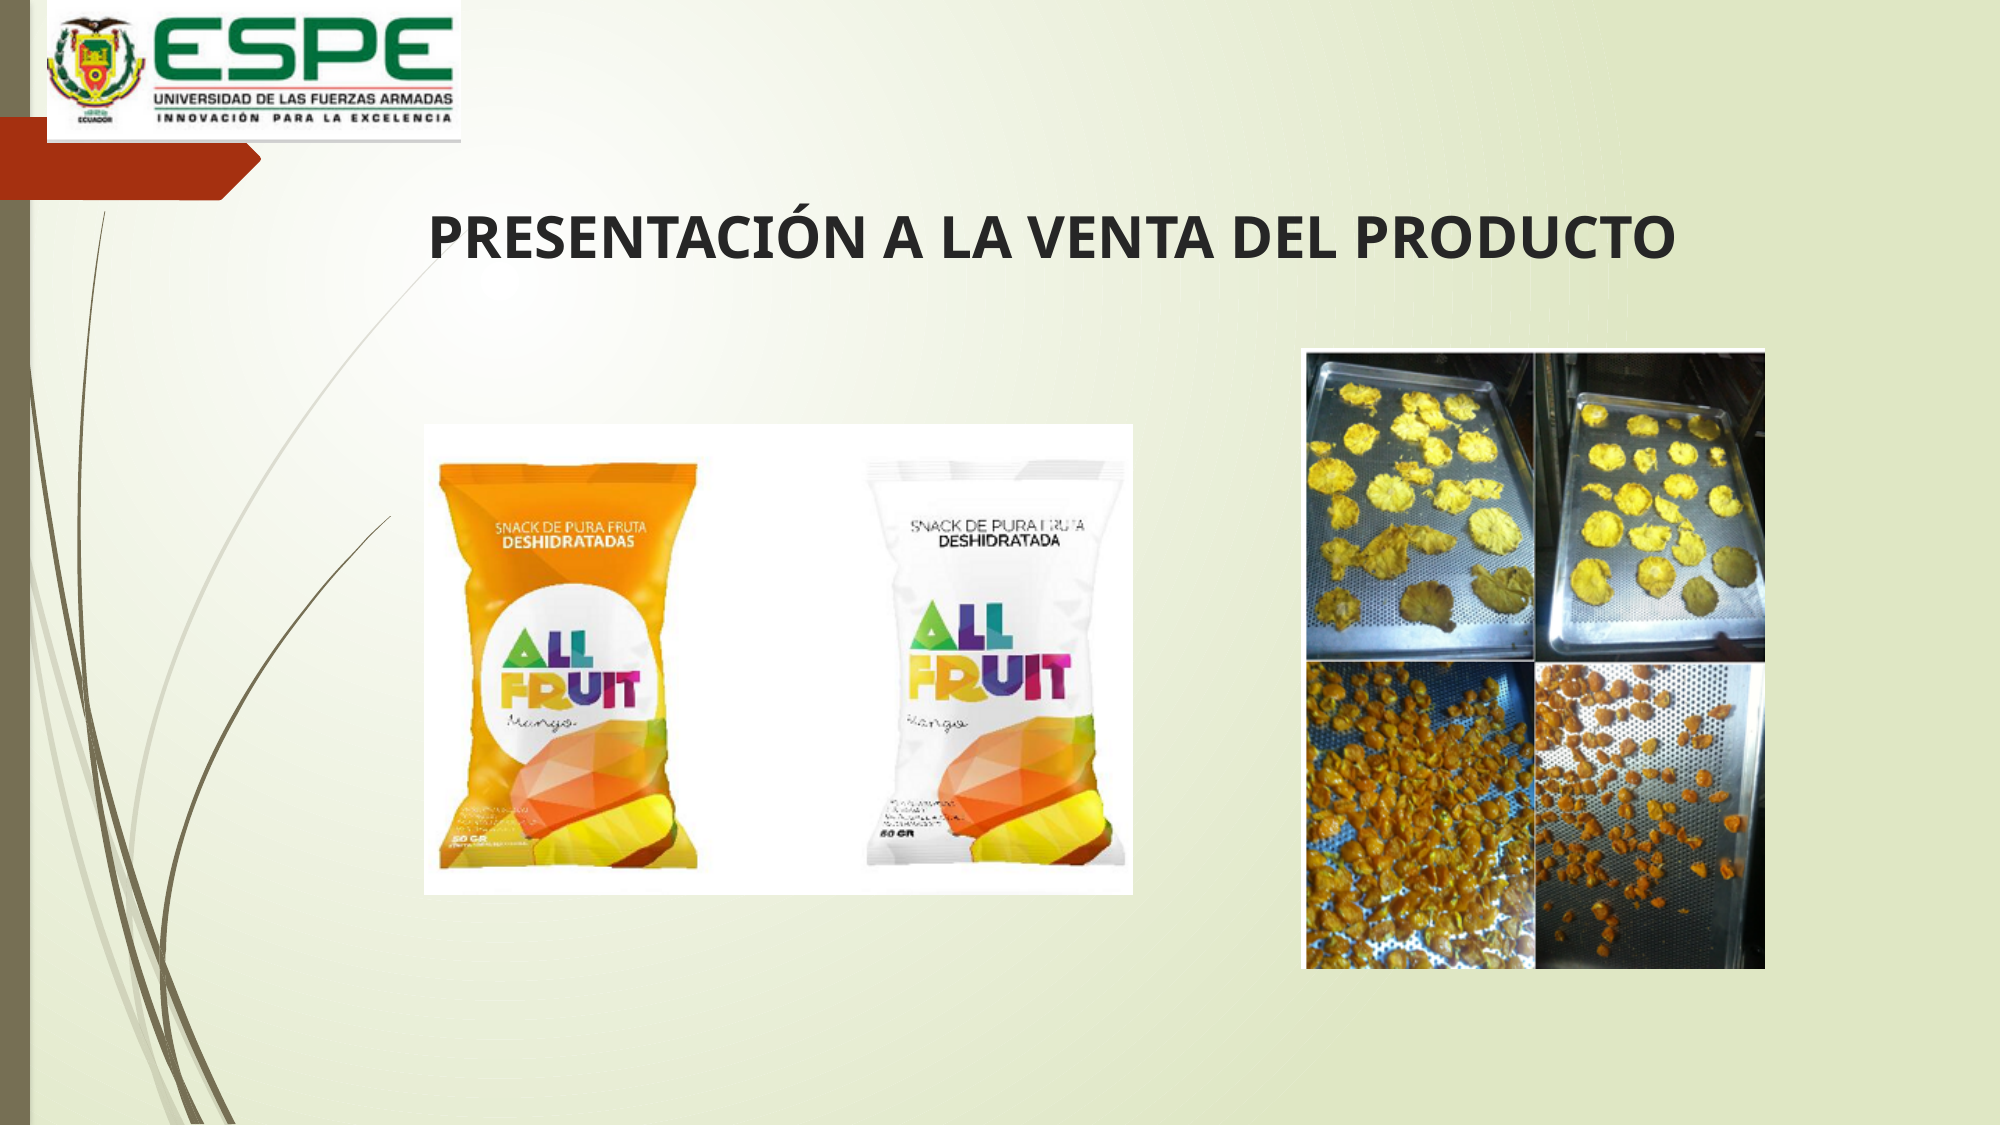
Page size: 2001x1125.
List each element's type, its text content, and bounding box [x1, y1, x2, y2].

picture [47, 0, 461, 143]
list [424, 424, 1133, 896]
title PRESENTACIÓN A LA VENTA DEL PRODUCTO [321, 102, 1784, 313]
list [1301, 348, 1766, 969]
